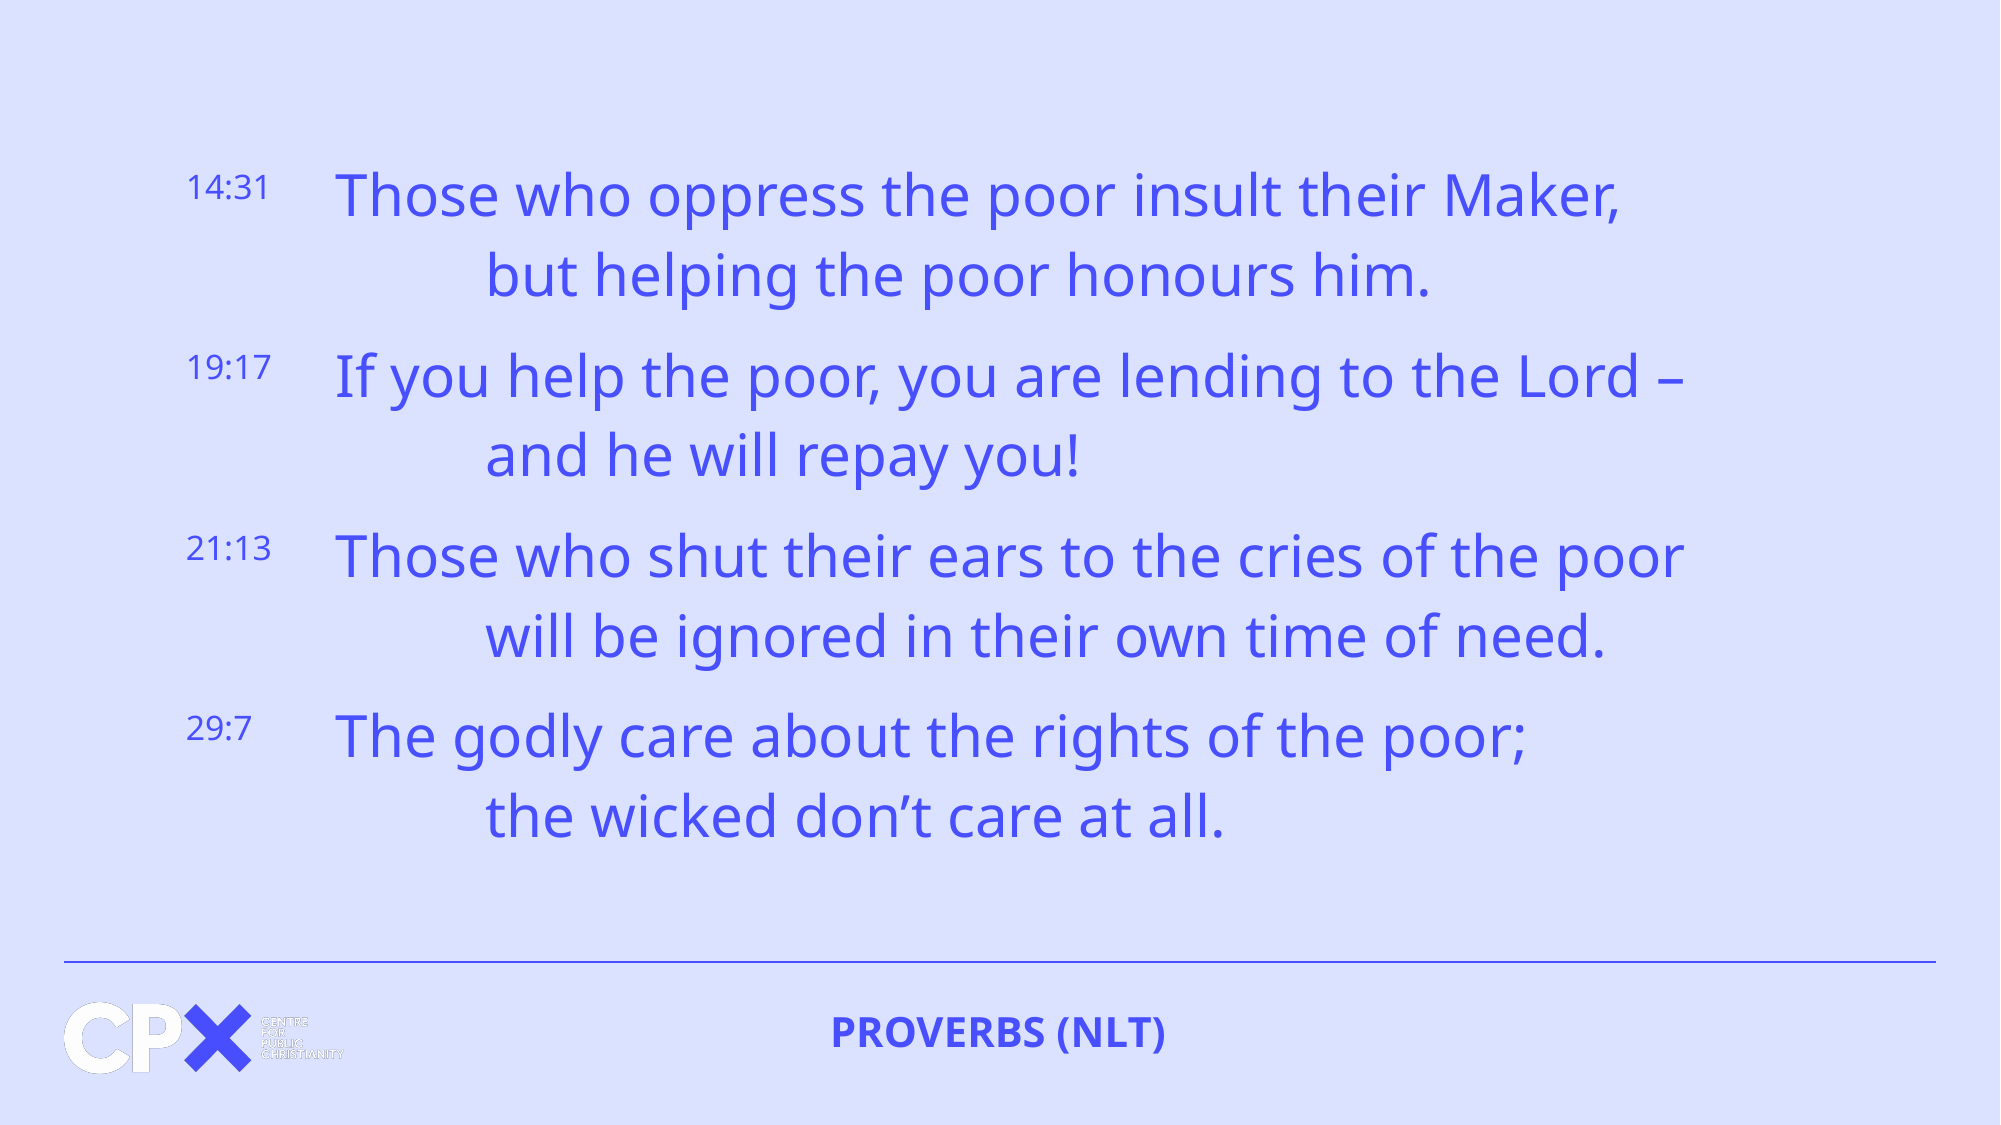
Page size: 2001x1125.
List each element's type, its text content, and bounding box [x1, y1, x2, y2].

text_box PROVERBS (NLT) [247, 1003, 1748, 1084]
picture [63, 1001, 345, 1074]
subtitle 14:31 Those who oppress the poor insult their Maker, but helping the poor honours him. 19:17 If you help the poor, you are lending to the Lord – and he will repay you! 21:13 Those who shut their ears to the cries of the poor will be ignored in their own time of need. 29:7 The godly care about the rights of the poor; the wicked don’t care at all. [170, 141, 1861, 874]
